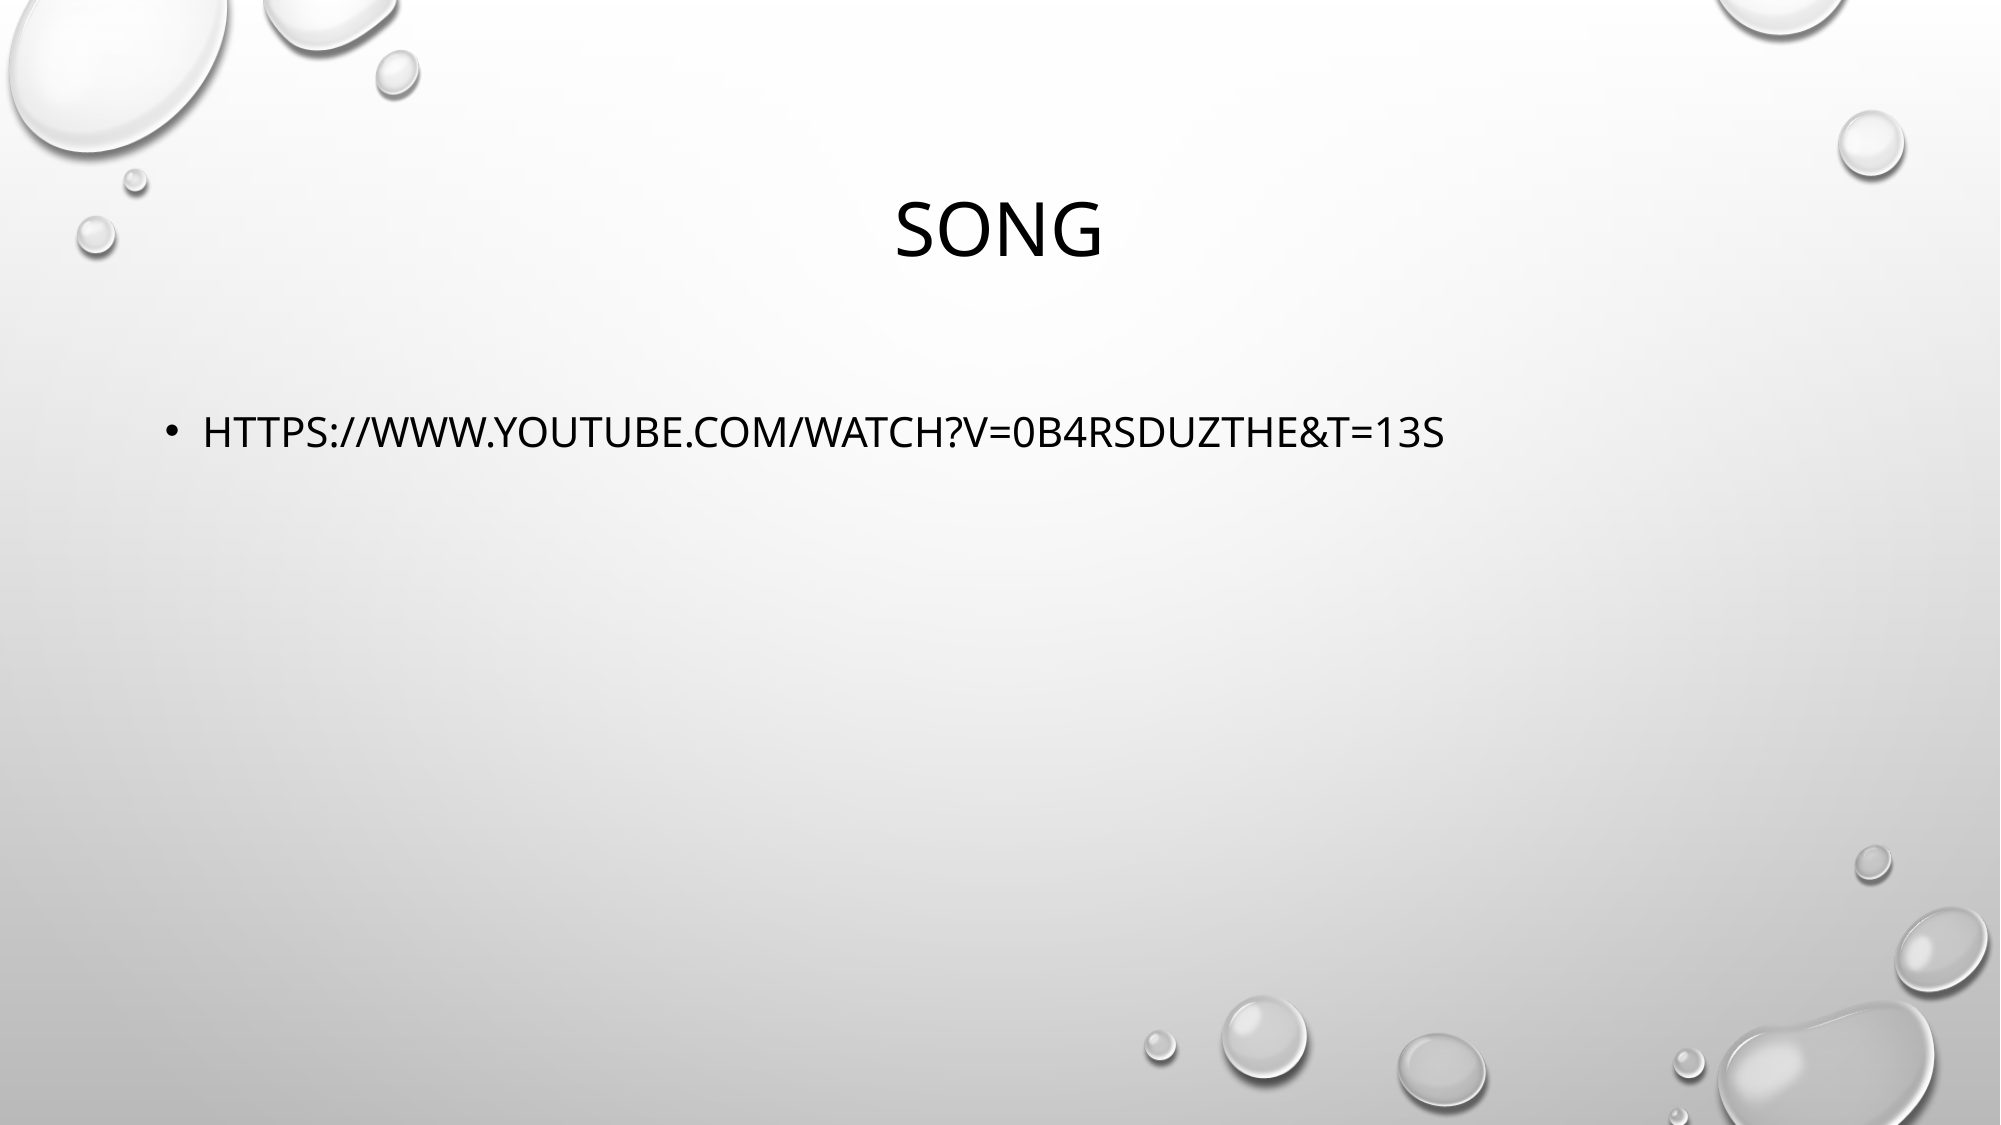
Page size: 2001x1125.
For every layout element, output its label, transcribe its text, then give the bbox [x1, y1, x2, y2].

list https://www.youtube.com/watch?v=0b4rsDuzThE&t=13s [149, 388, 1850, 950]
picture [0, 0, 2000, 1125]
title song [149, 101, 1851, 364]
